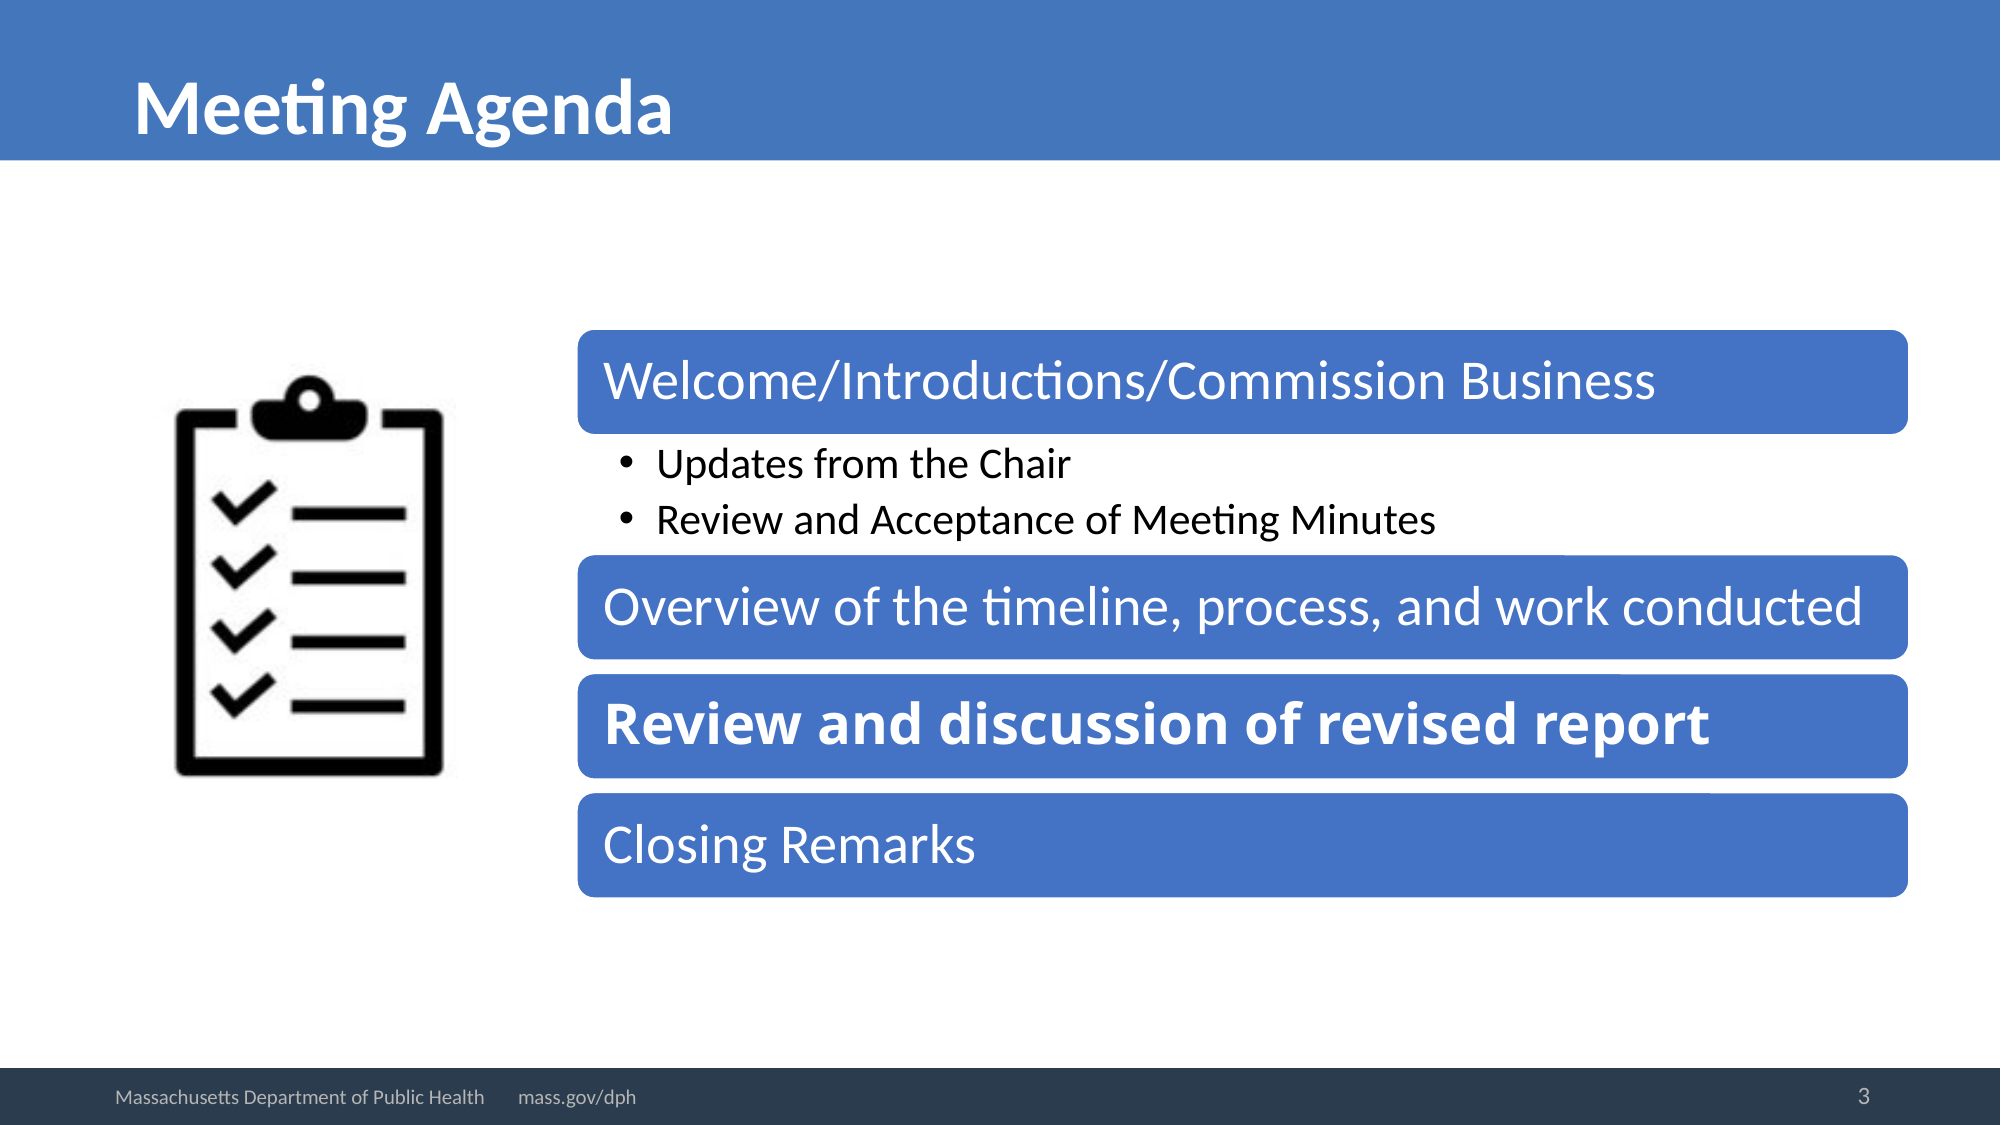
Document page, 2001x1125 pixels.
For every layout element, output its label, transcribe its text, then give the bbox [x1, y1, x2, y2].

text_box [576, 184, 1910, 1043]
slide_number 3 [1436, 1065, 1886, 1125]
picture [137, 362, 499, 819]
text_box Meeting Agenda [118, 48, 1281, 159]
footer Massachusetts Department of Public Health mass.gov/dph [100, 1068, 727, 1124]
